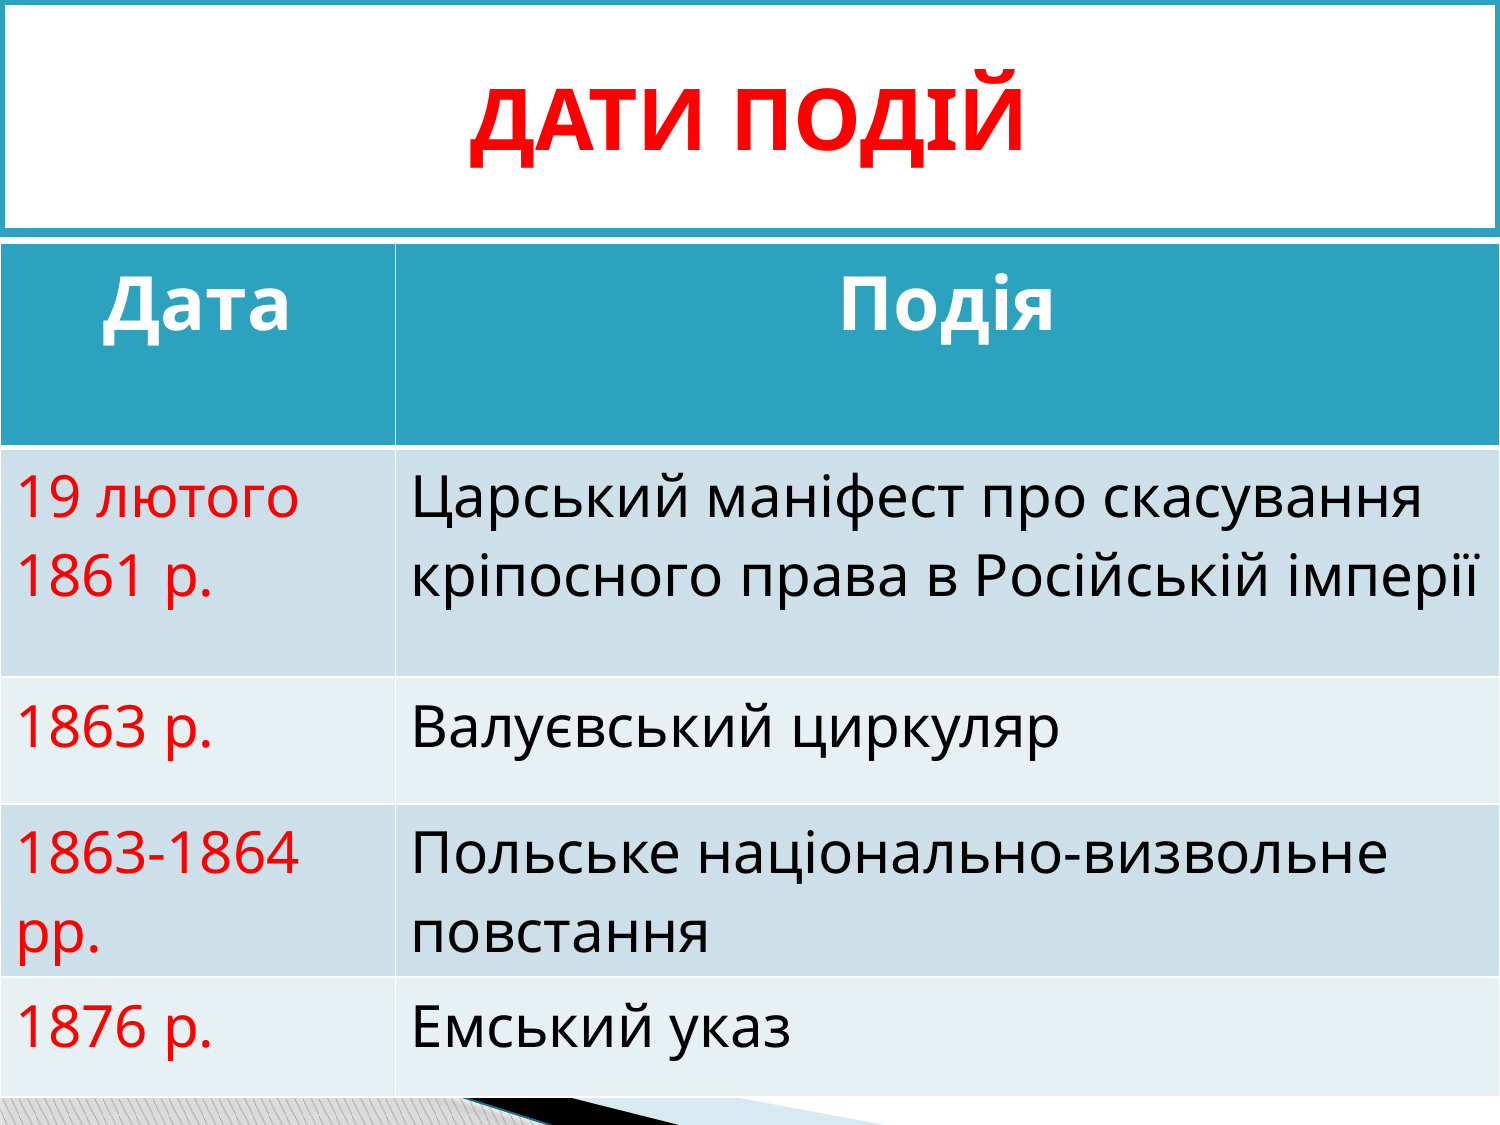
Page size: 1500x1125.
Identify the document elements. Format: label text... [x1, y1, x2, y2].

table_cell Царський маніфест про скасування кріпосного права в Російській імперії [396, 450, 1499, 676]
title ДАТИ ПОДІЙ [0, 0, 1500, 237]
table_cell Емський указ [396, 978, 1499, 1096]
table_cell Польське національно-визвольне повстання [396, 805, 1499, 976]
table_cell 19 лютого 1861 р. [1, 450, 395, 676]
table_cell Валуєвський циркуляр [396, 678, 1499, 803]
table_cell 1876 р. [1, 978, 395, 1096]
table_cell 1863 р. [1, 678, 395, 803]
table_header Дата [1, 244, 395, 445]
table_cell 1863-1864 рр. [1, 805, 395, 976]
table_header Подія [396, 244, 1499, 445]
